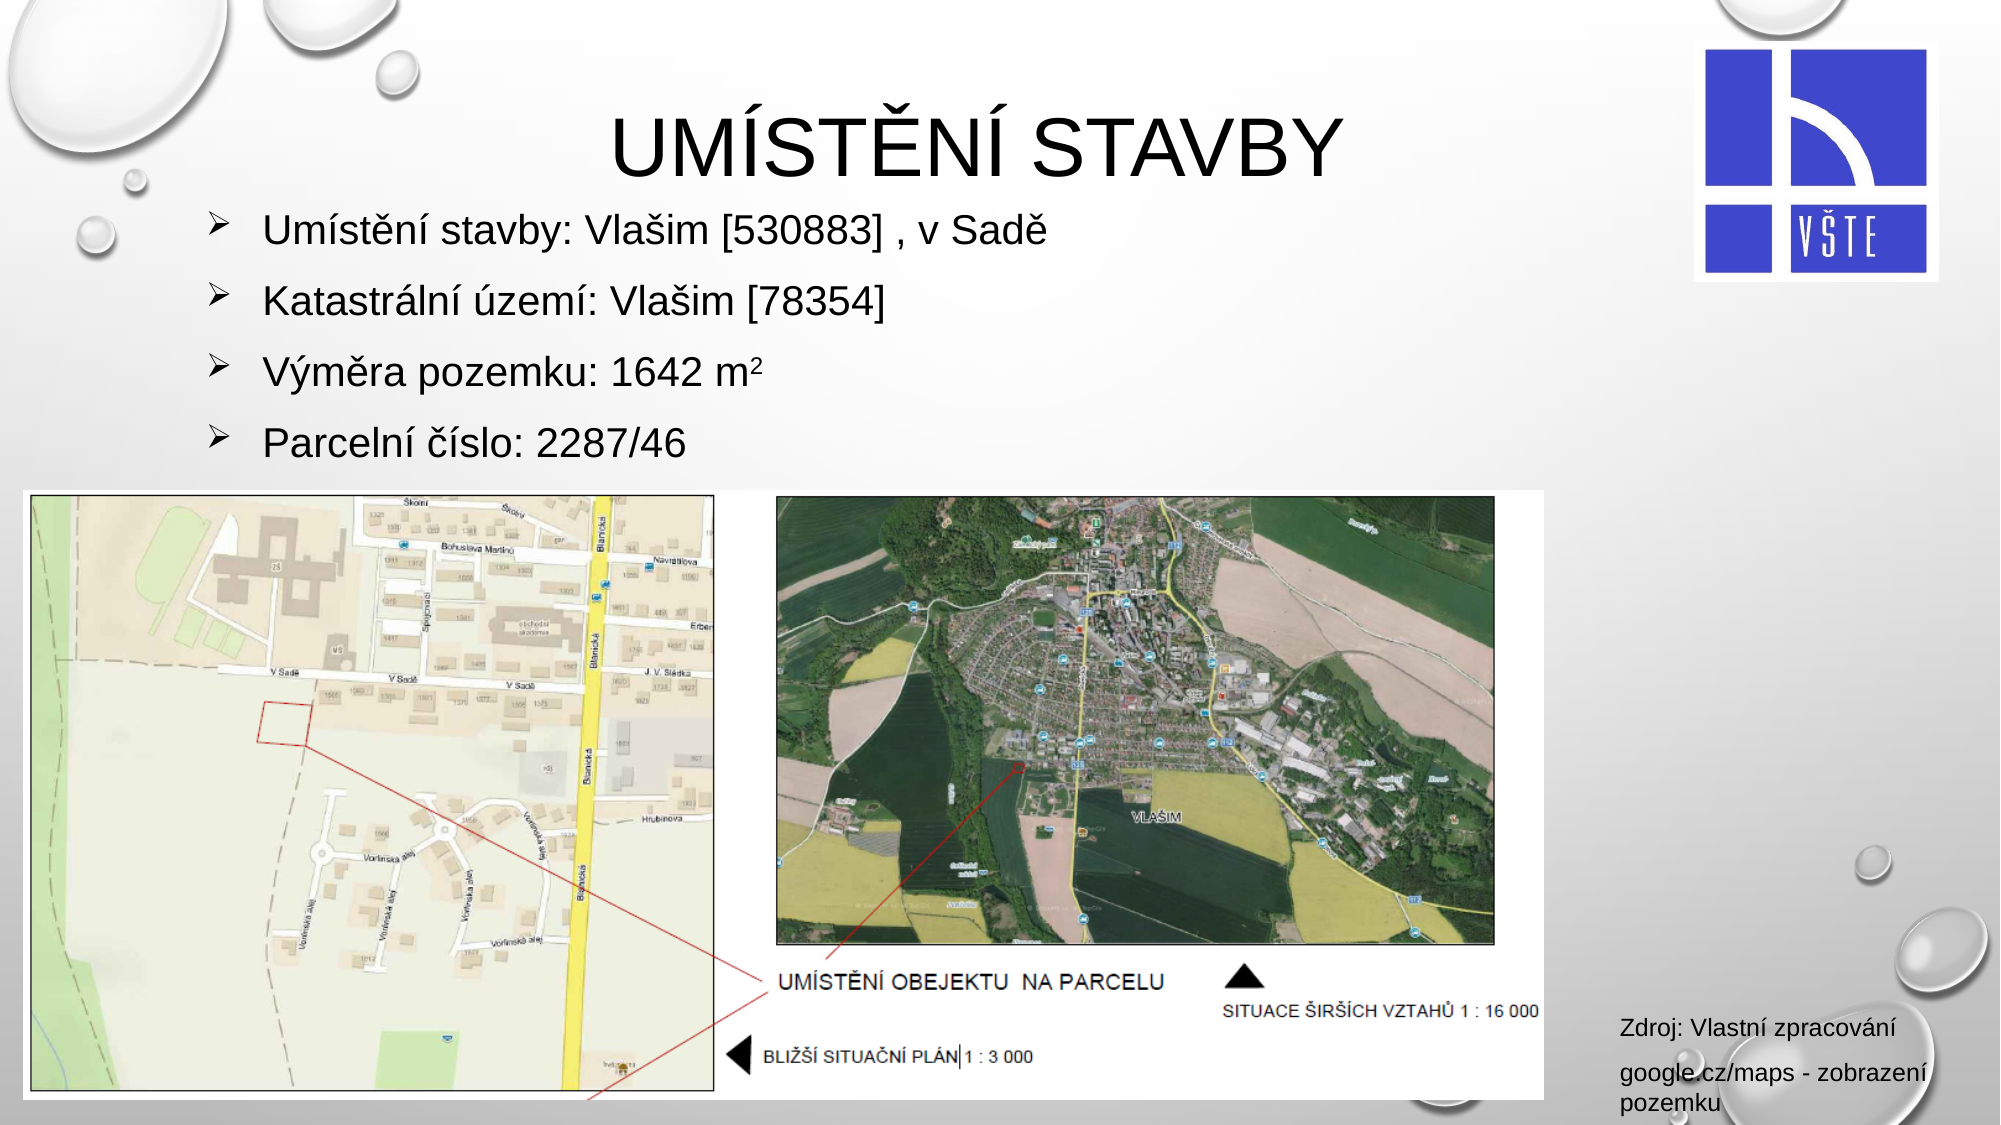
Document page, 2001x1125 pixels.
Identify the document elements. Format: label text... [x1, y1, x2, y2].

text_box Zdroj: Vlastní zpracování google.cz/maps - zobrazení pozemku [1604, 1003, 2000, 1125]
picture [0, 0, 2000, 1125]
text_box Umístění stavby: Vlašim [530883] , v Sadě Katastrální území: Vlašim [78354] Výměra pozemku: 1642 m2 Parcelní číslo: 2287/46 [191, 195, 1788, 621]
title Umístění stavby [472, 90, 1485, 195]
